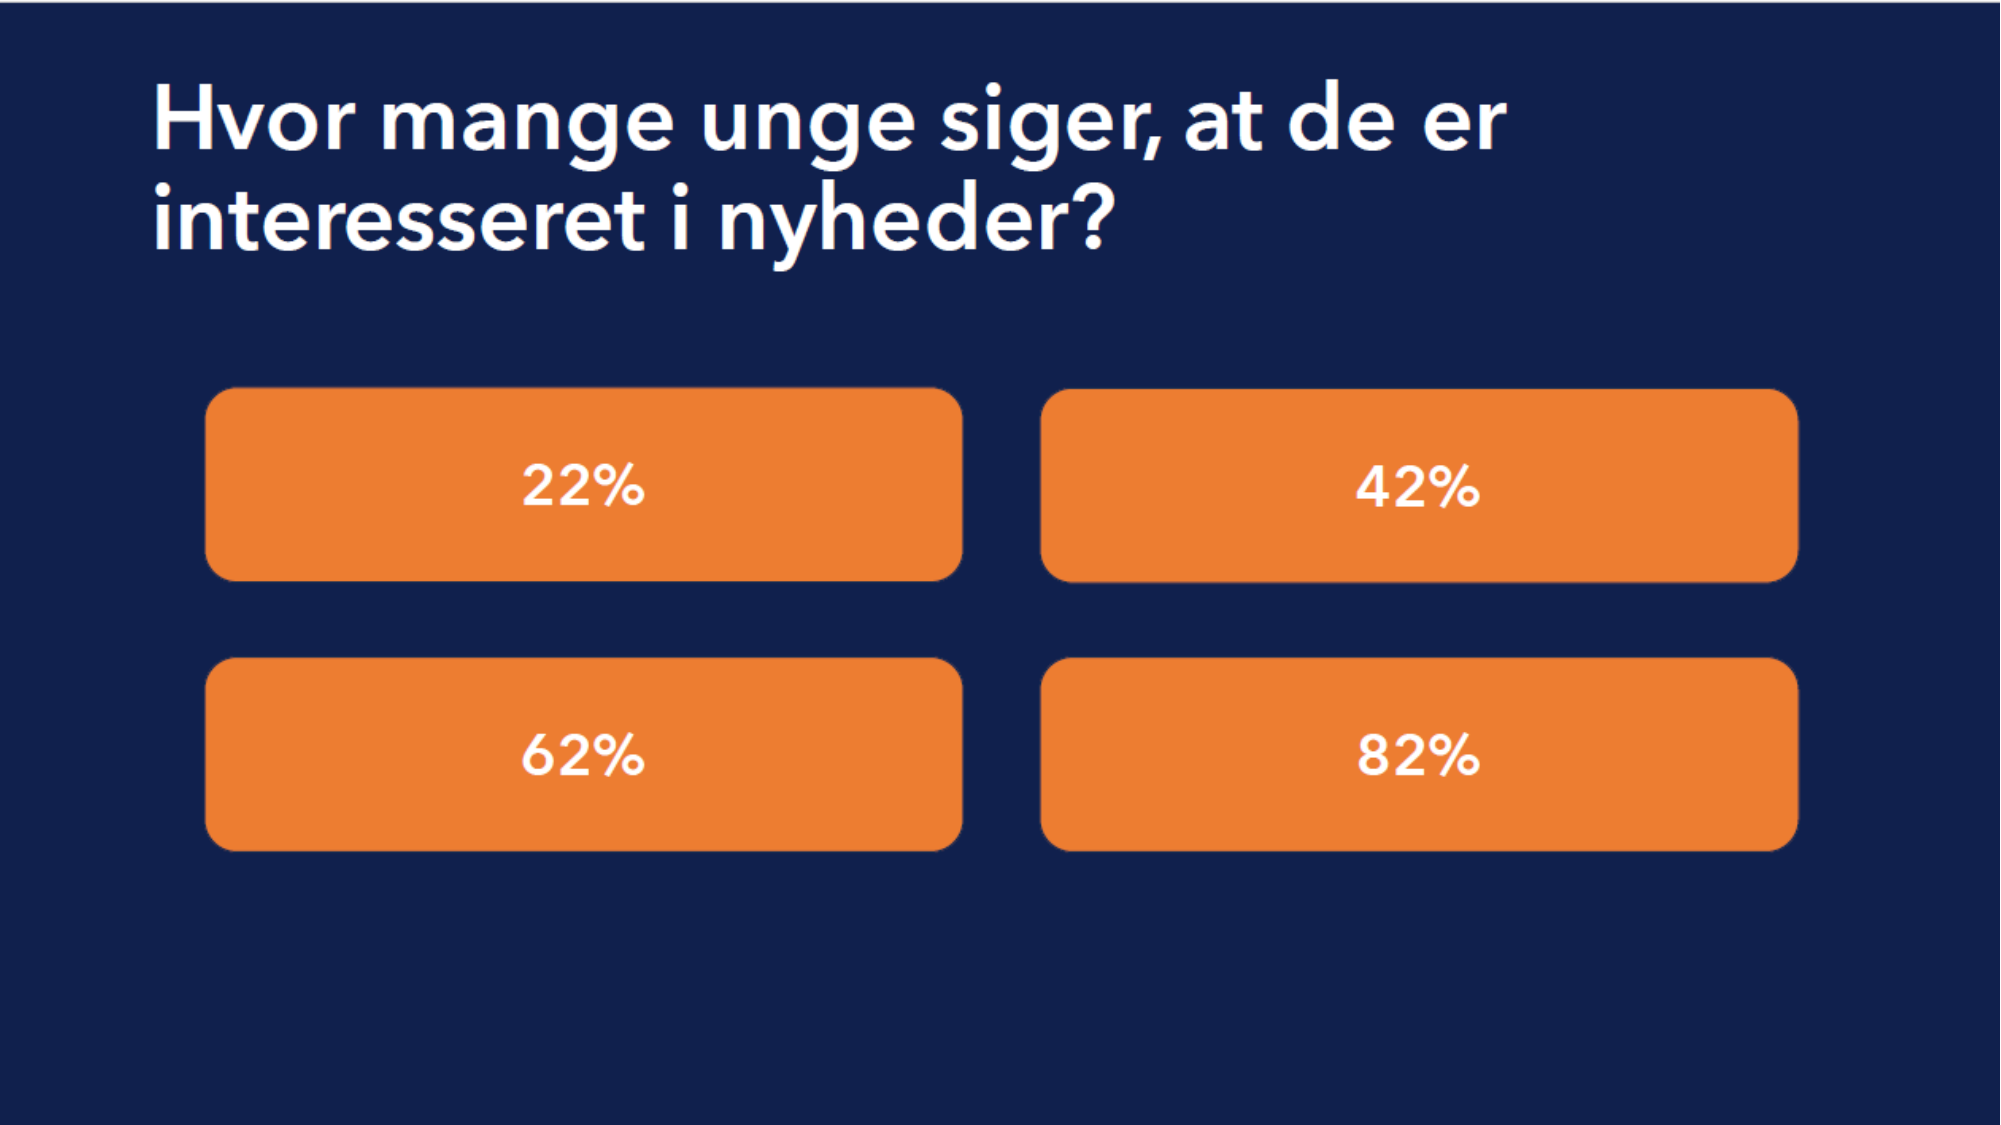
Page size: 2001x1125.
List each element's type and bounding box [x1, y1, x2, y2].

list [0, 0, 2000, 1125]
